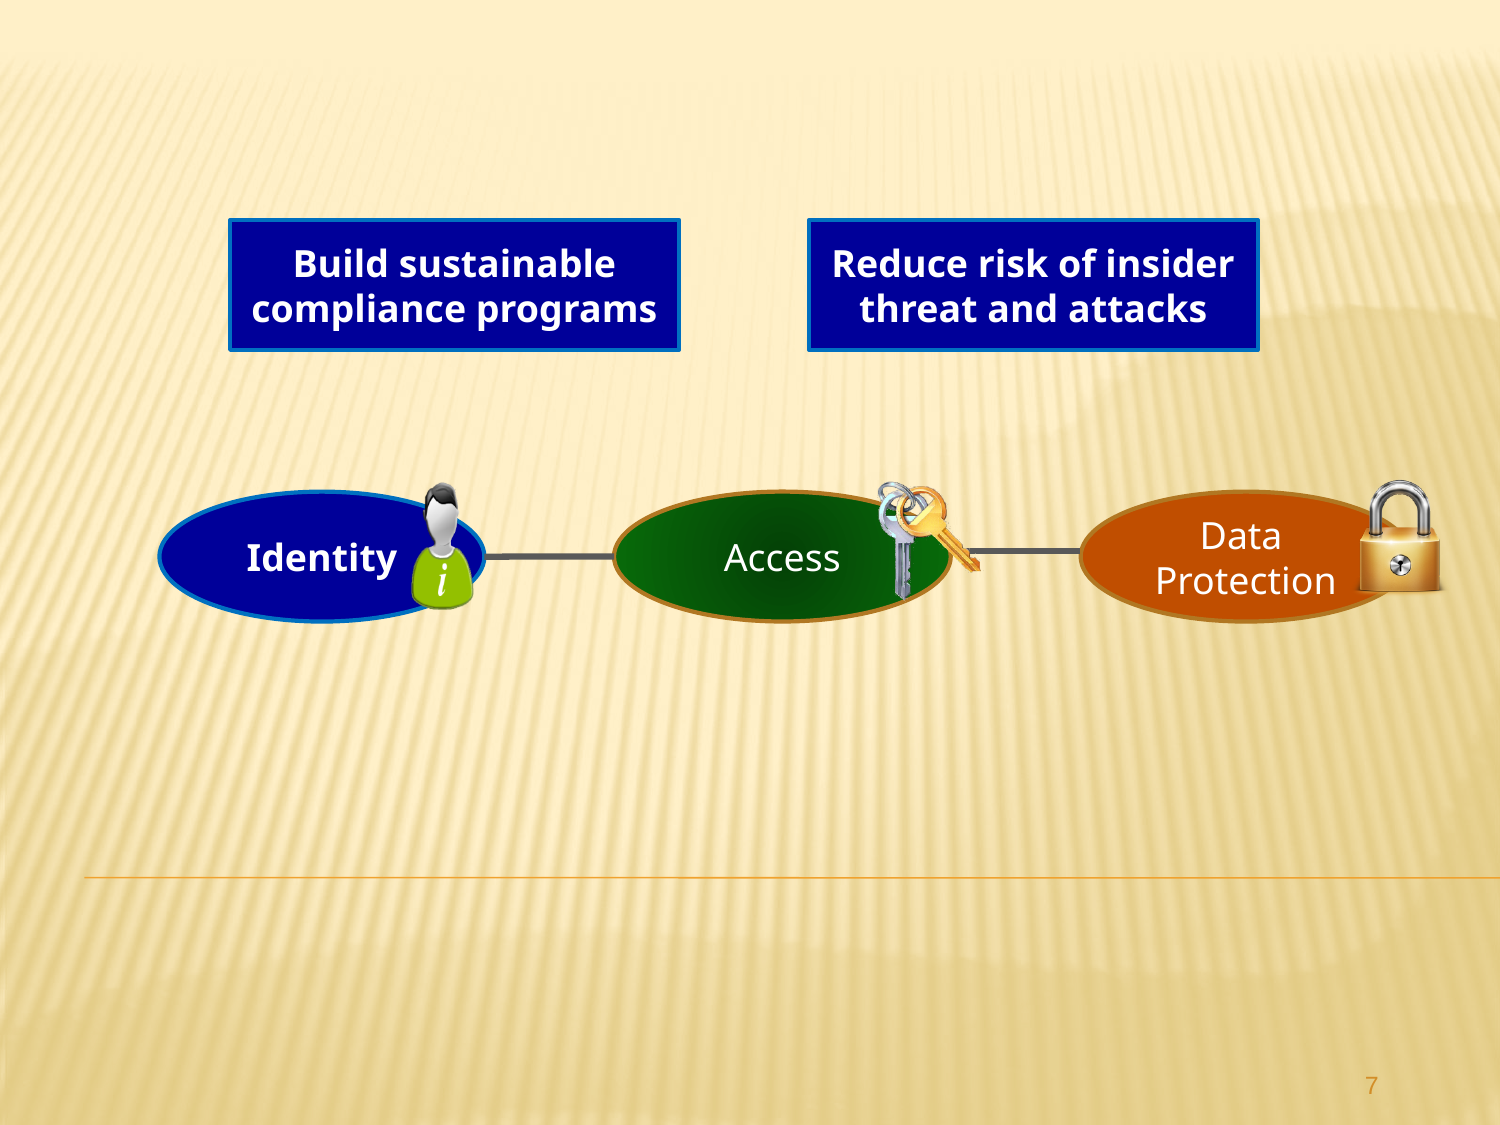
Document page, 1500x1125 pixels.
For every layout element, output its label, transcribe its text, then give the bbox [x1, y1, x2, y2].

text_box Build sustainable compliance programs [228, 218, 681, 352]
picture [1340, 479, 1460, 599]
picture [855, 467, 999, 610]
slide_number 7 [1350, 1061, 1475, 1103]
picture [383, 455, 503, 622]
text_box Access [612, 489, 847, 624]
text_box Data Protection [1078, 489, 1337, 624]
text_box Reduce risk of insider threat and attacks [807, 218, 1260, 352]
text_box Identity [157, 489, 373, 624]
